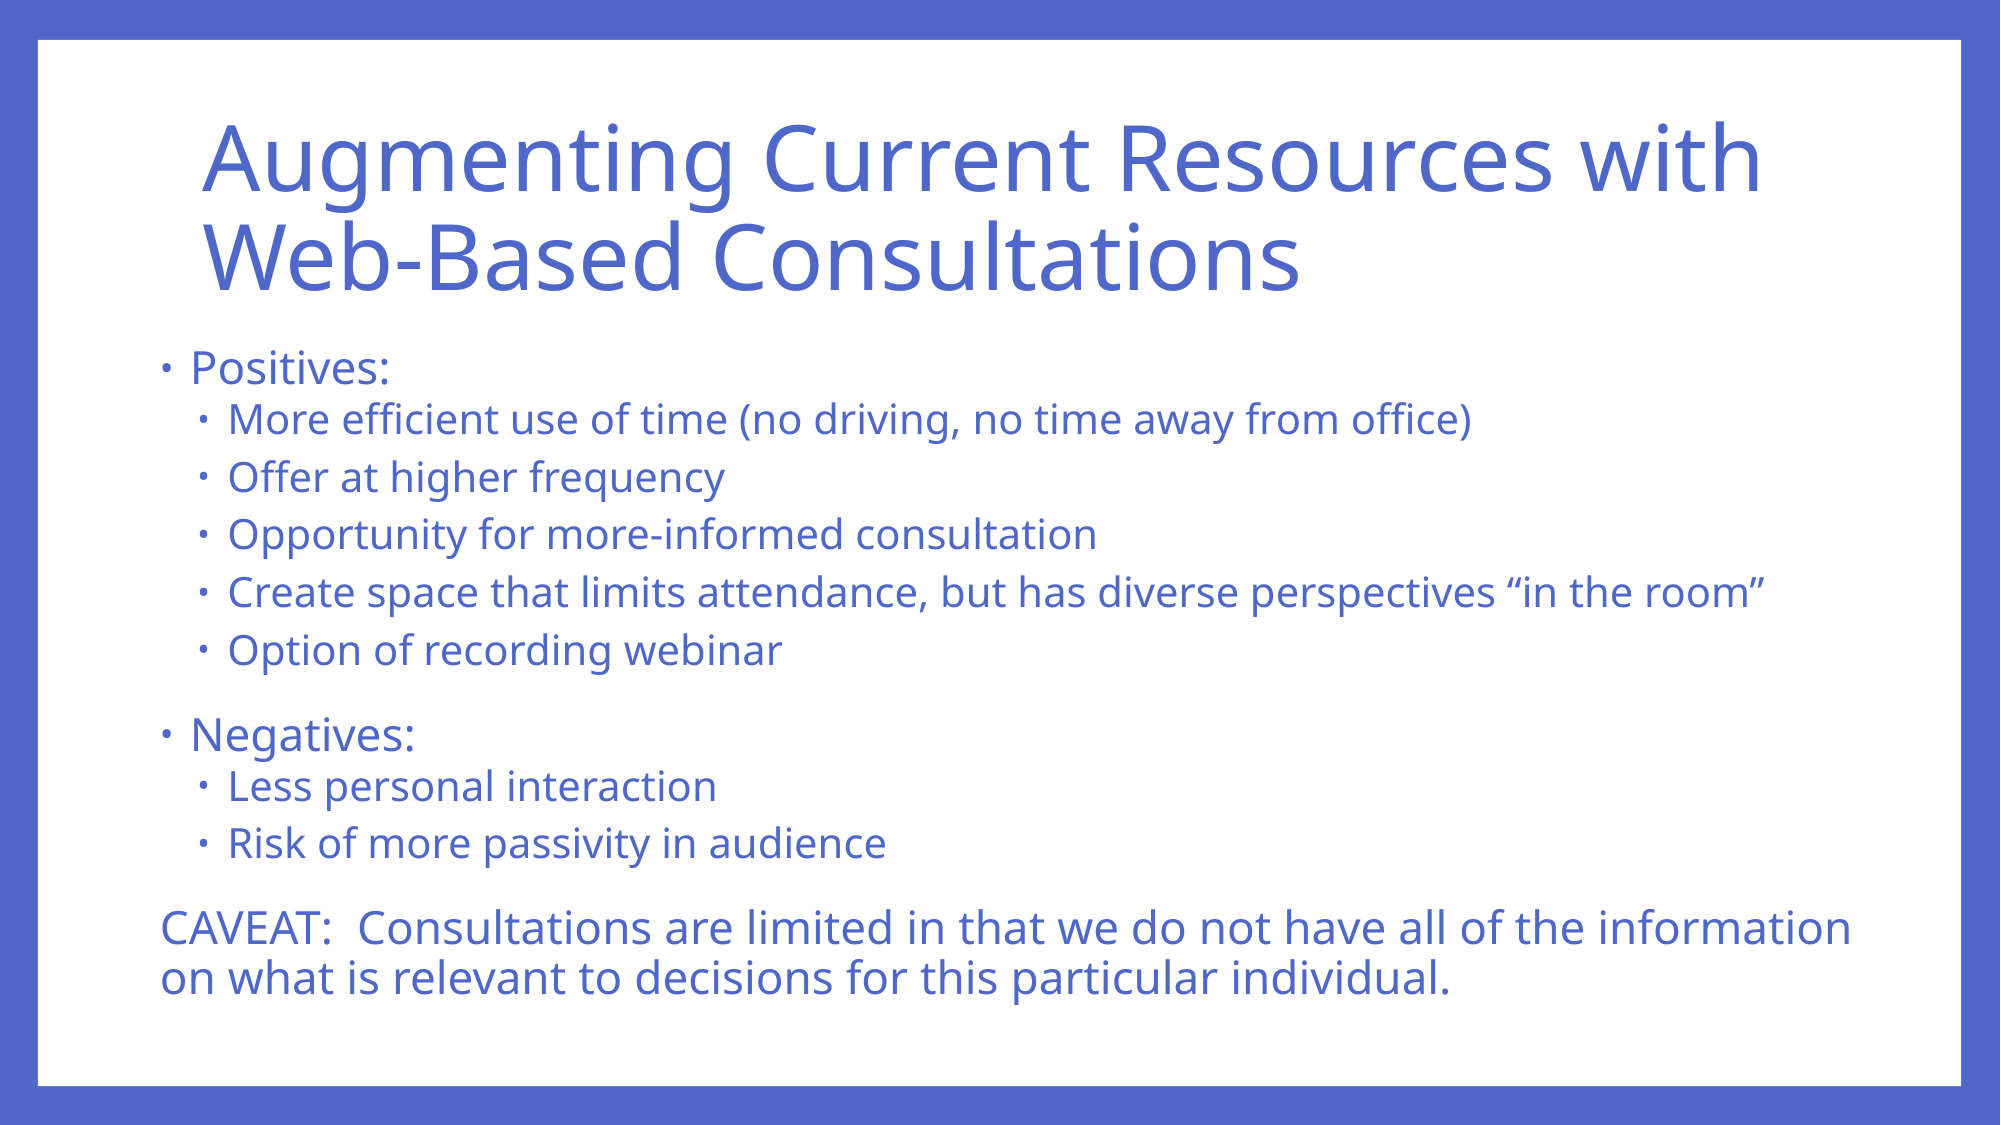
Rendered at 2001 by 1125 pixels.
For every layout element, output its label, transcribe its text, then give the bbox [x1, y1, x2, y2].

list Positives: More efficient use of time (no driving, no time away from office) Offer at higher frequency Opportunity for more-informed consultation Create space that limits attendance, but has diverse perspectives “in the room” Option of recording webinar Negatives: Less personal interaction Risk of more passivity in audience CAVEAT: Consultations are limited in that we do not have all of the information on what is relevant to decisions for this particular individual. [137, 337, 1882, 1067]
title Augmenting Current Resources with Web-Based Consultations [187, 99, 1808, 323]
